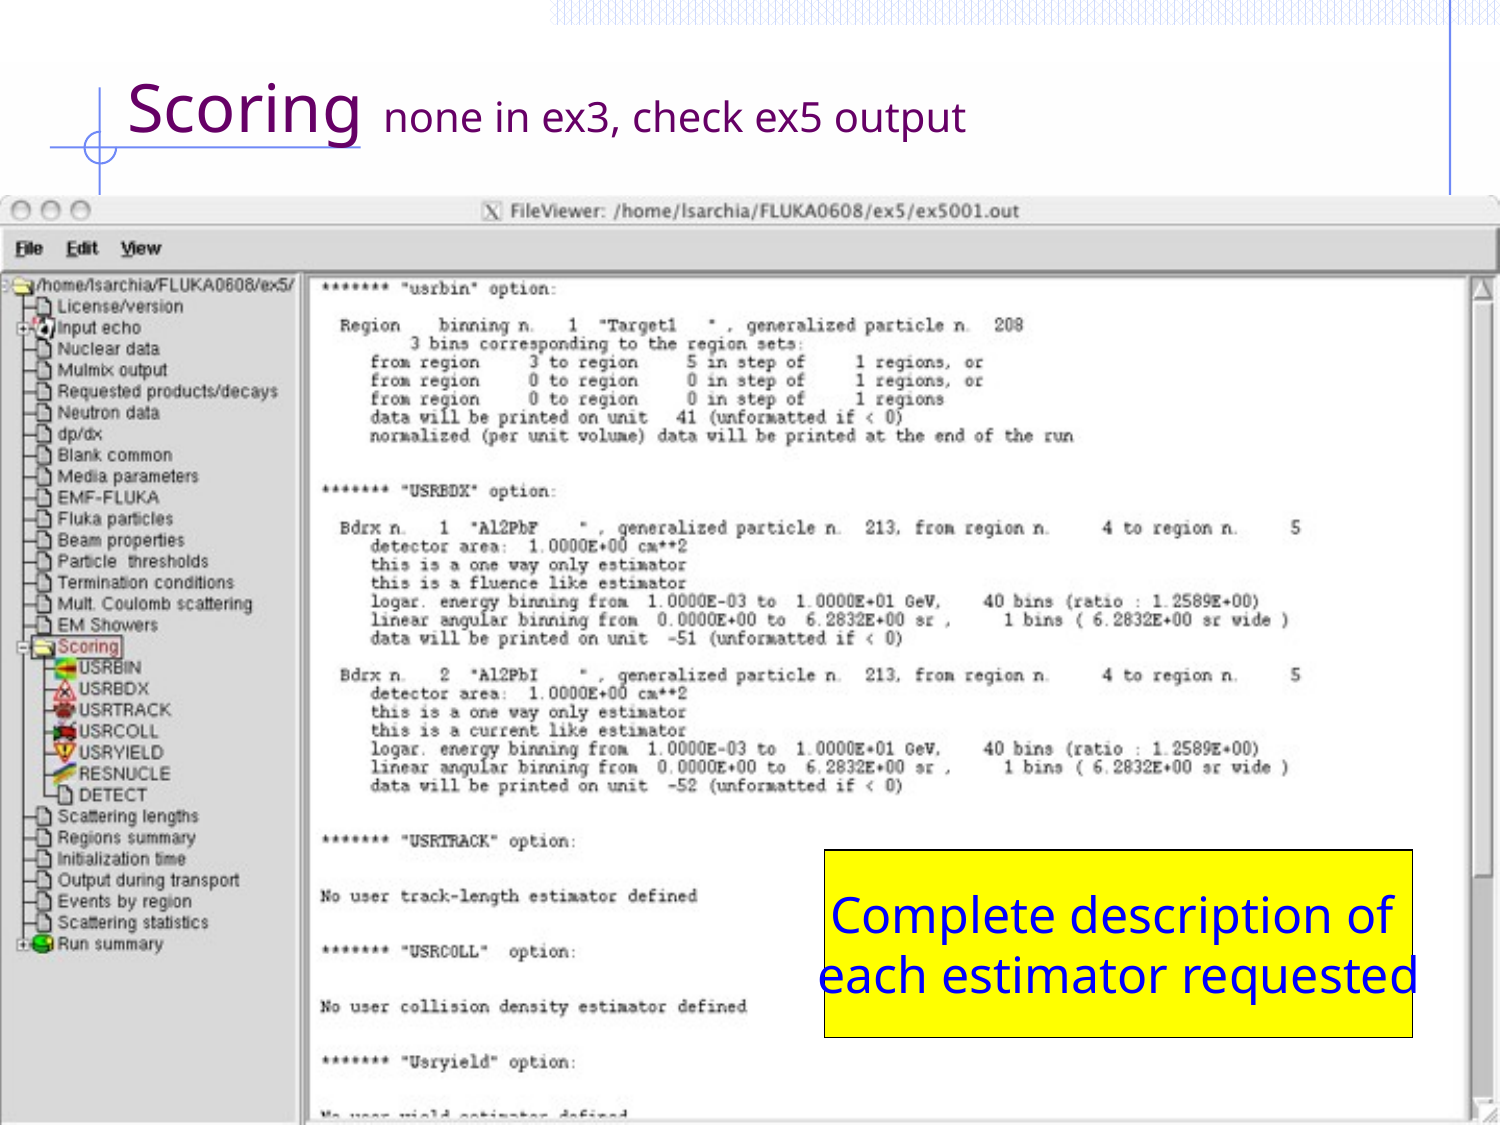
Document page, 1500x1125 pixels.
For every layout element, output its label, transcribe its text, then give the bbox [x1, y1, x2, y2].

title Scoring none in ex3, check ex5 output [111, 54, 1388, 155]
picture [0, 195, 1500, 1125]
